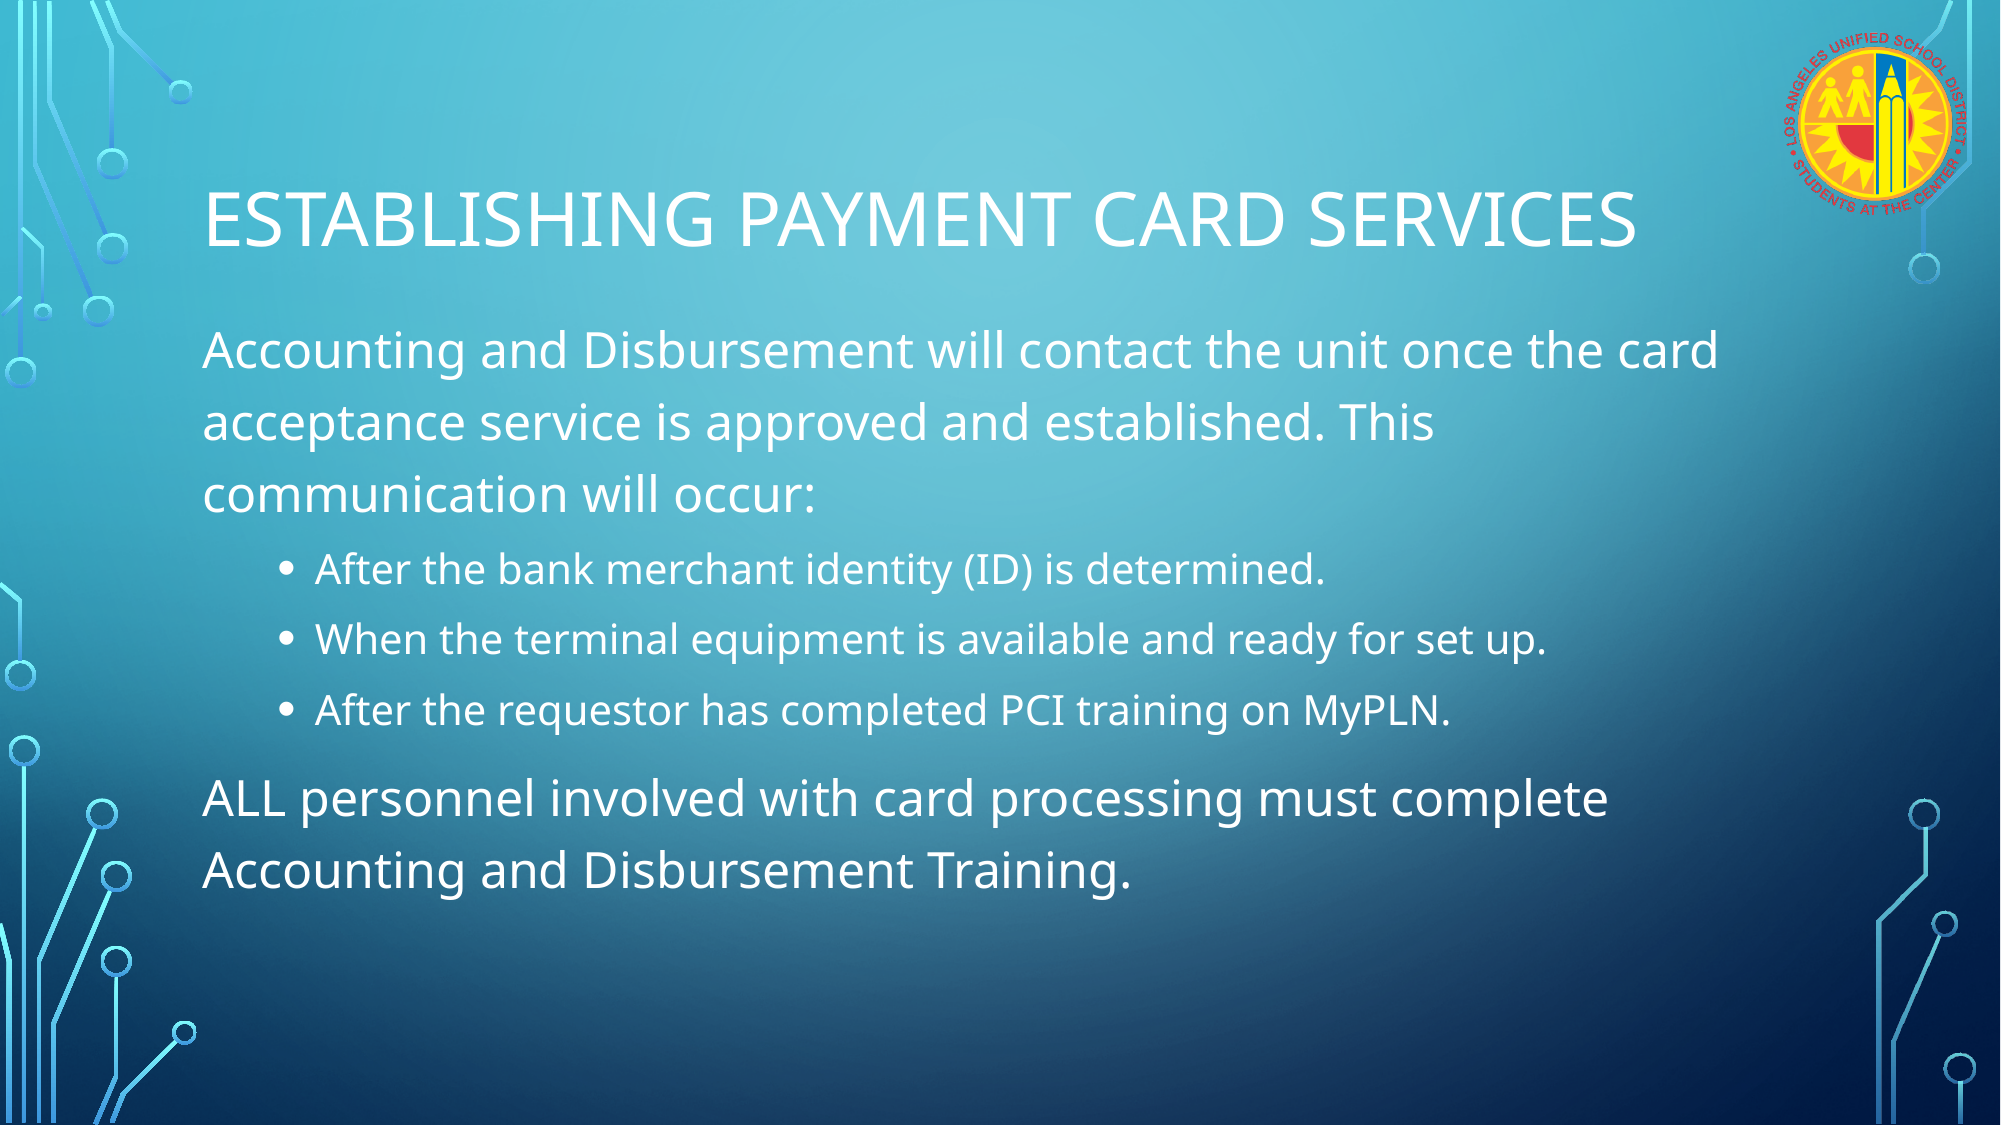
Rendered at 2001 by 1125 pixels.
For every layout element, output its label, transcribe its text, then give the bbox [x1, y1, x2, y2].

title Establishing payment card services [187, 101, 1813, 298]
list Accounting and Disbursement will contact the unit once the card acceptance service is approved and established. This communication will occur: After the bank merchant identity (ID) is determined. When the terminal equipment is available and ready for set up. After the requestor has completed PCI training on MyPLN. ALL personnel involved with card processing must complete Accounting and Disbursement Training. [187, 298, 1813, 1049]
picture [1782, 29, 1970, 217]
